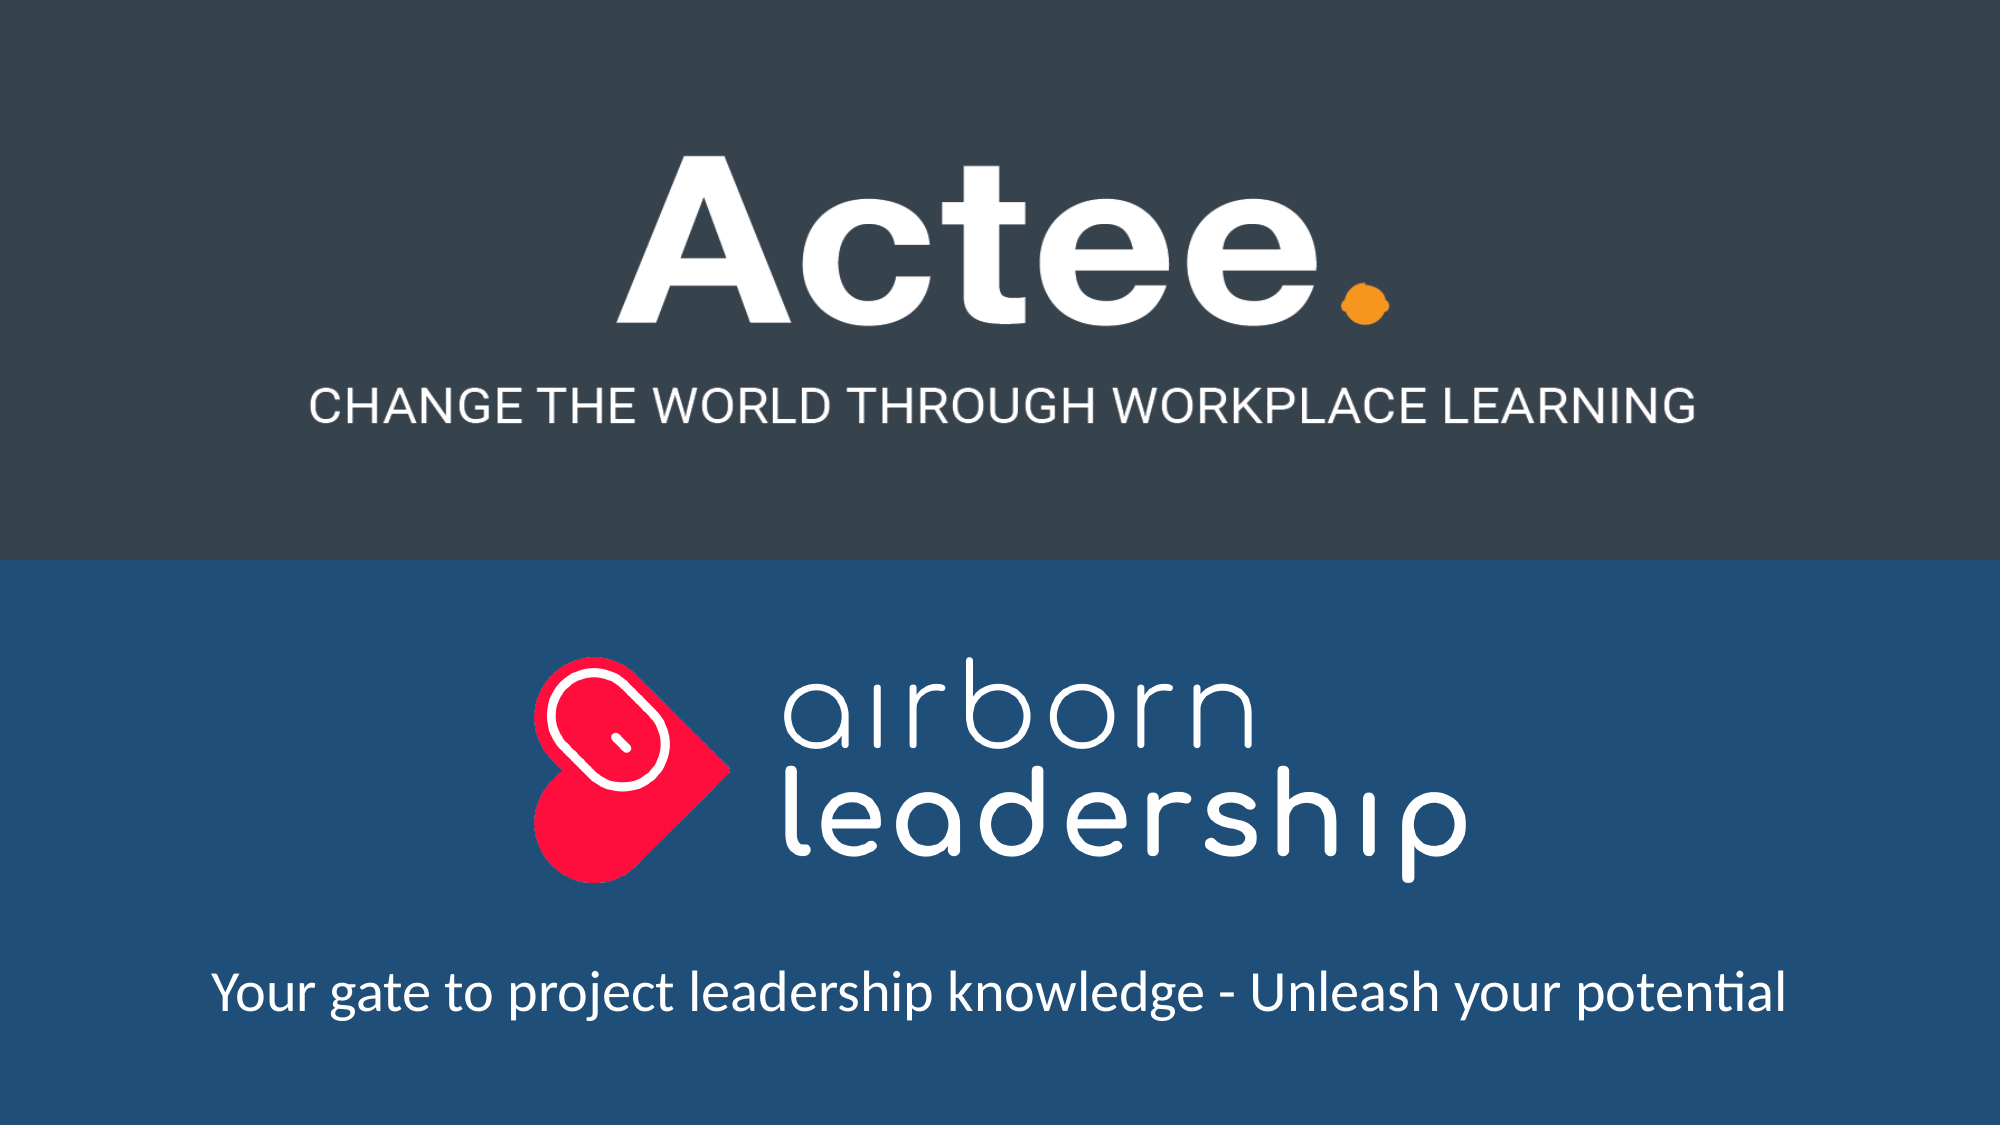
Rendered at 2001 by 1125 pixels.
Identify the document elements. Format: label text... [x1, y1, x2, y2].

picture [534, 657, 1466, 883]
text_box [0, 560, 2000, 1125]
picture [0, 0, 2000, 560]
text_box Your gate to project leadership knowledge - Unleash your potential [196, 946, 1804, 1031]
